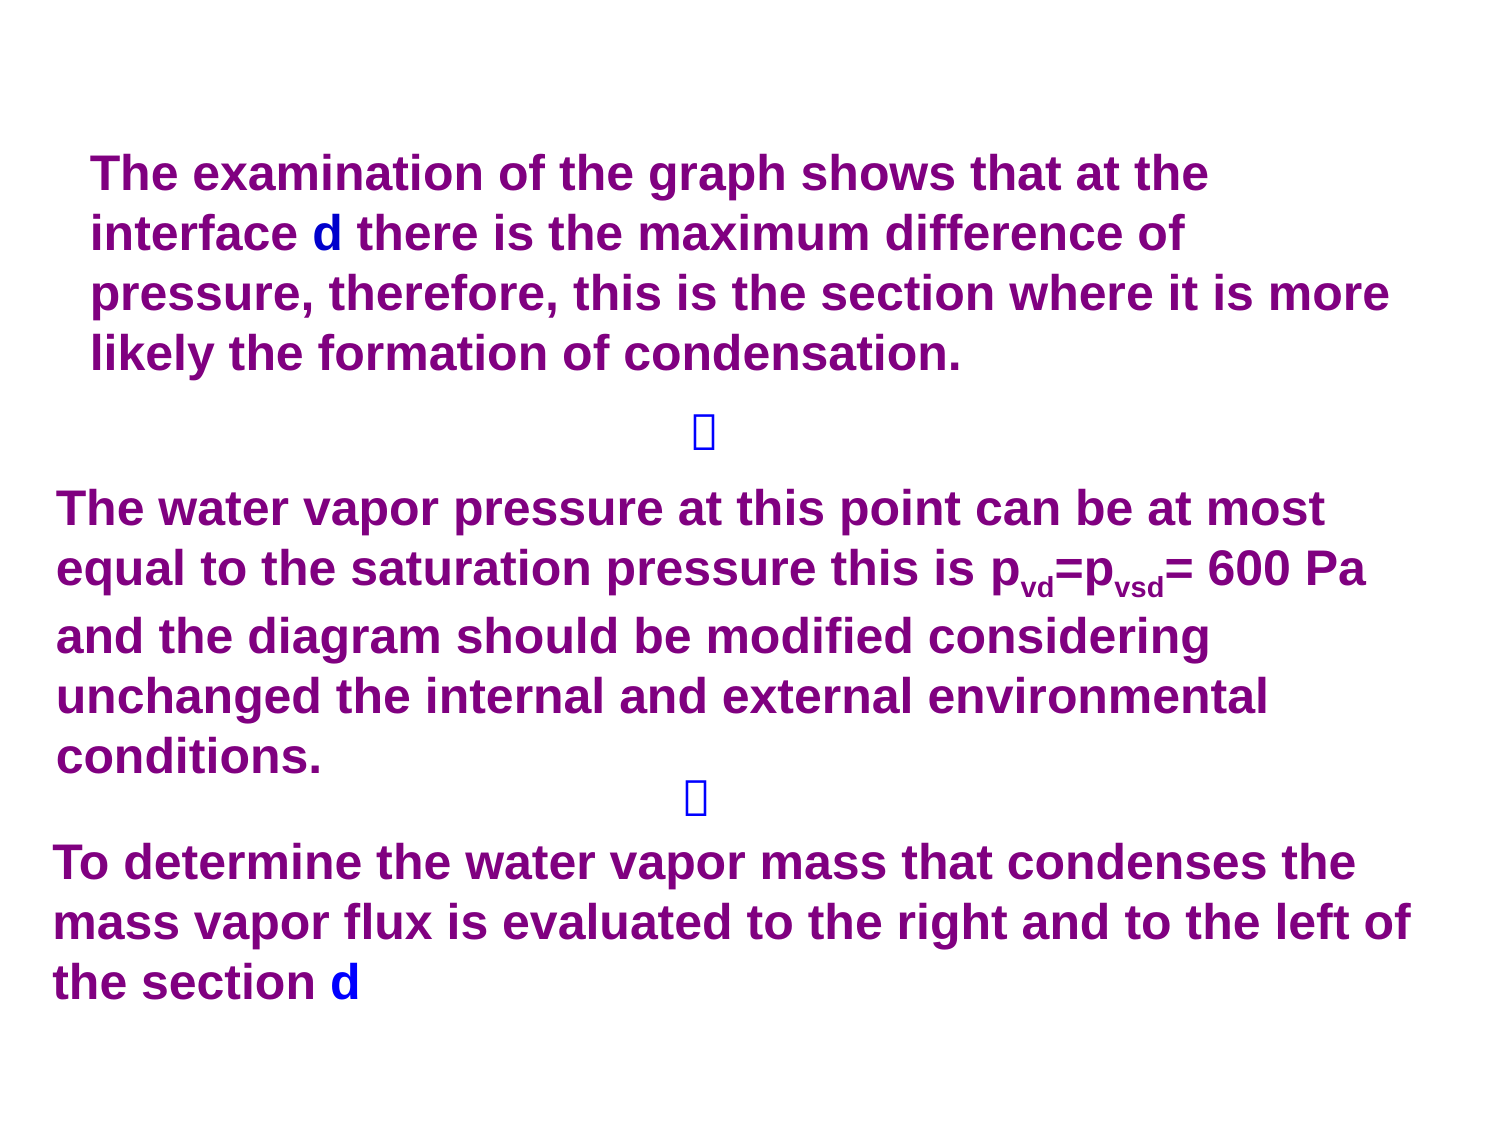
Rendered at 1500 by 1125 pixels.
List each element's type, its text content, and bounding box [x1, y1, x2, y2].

text_box The examination of the graph shows that at the interface d there is the maximum difference of pressure, therefore, this is the section where it is more likely the formation of condensation. [74, 132, 1425, 388]
text_box To determine the water vapor mass that condenses the mass vapor flux is evaluated to the right and to the left of the section d [37, 822, 1463, 1018]
text_box  [674, 392, 838, 467]
text_box The water vapor pressure at this point can be at most equal to the saturation pressure this is pvd=pvsd= 600 Pa and the diagram should be modified considering unchanged the internal and external environmental conditions. [41, 467, 1467, 791]
text_box  [667, 759, 830, 834]
